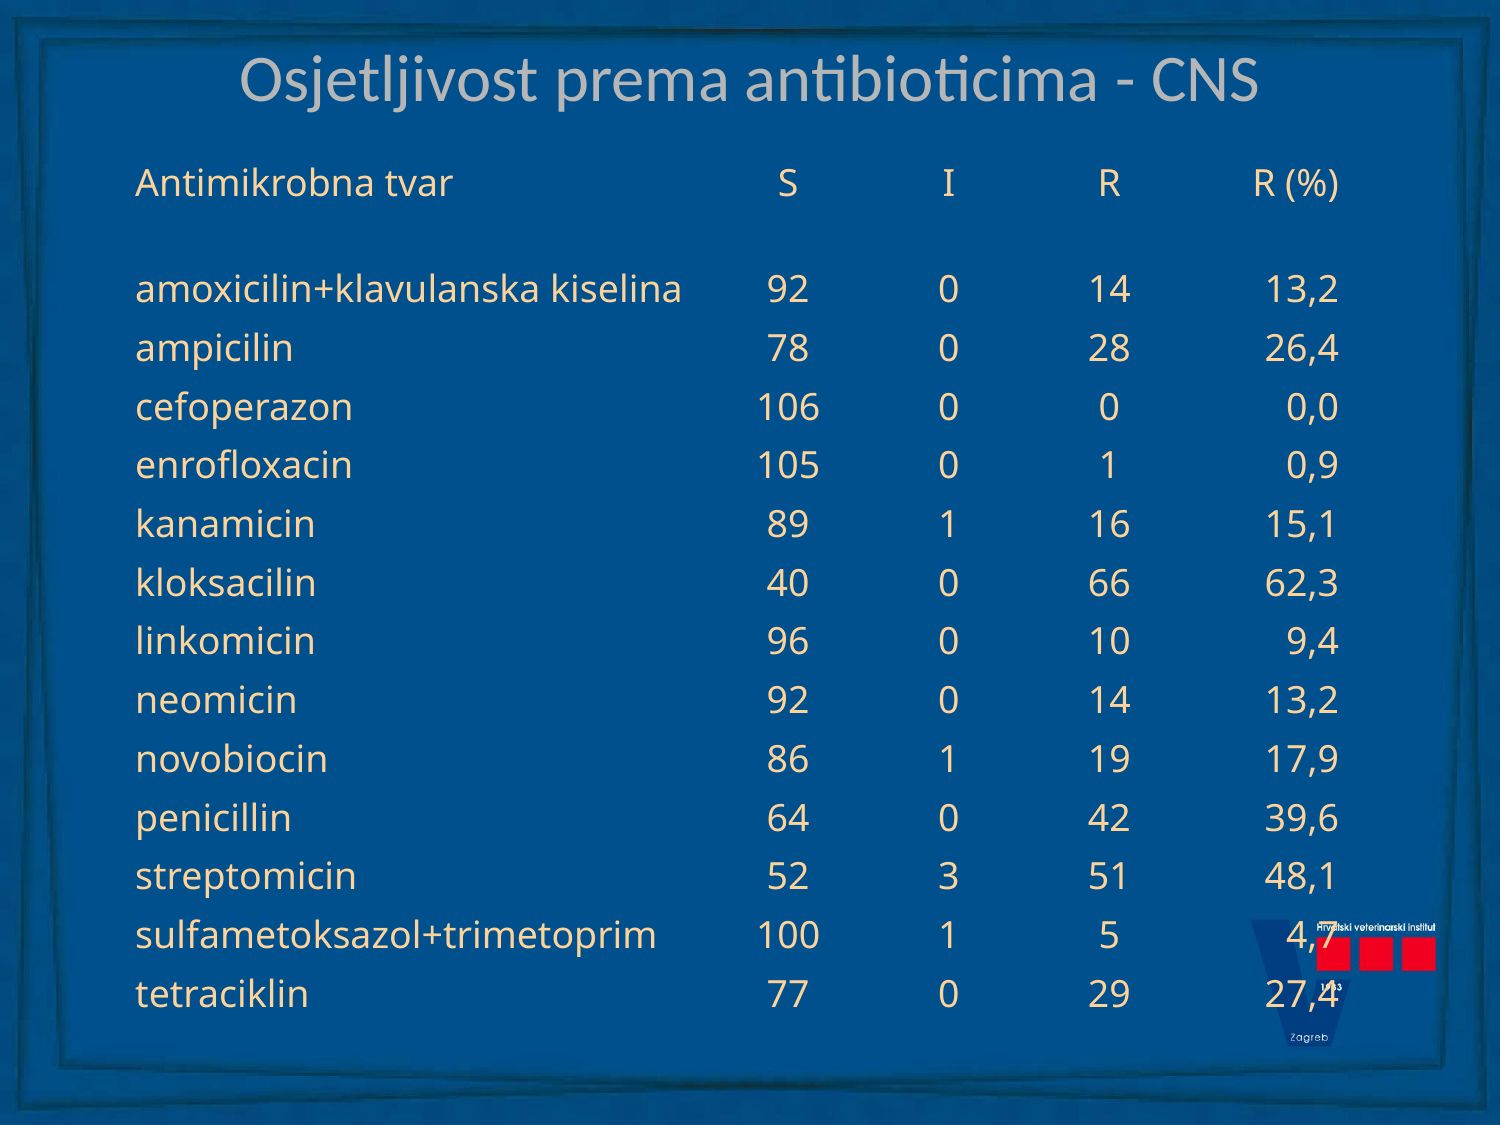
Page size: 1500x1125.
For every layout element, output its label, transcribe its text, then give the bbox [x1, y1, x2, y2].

table_cell ampicilin [124, 314, 708, 372]
table_cell enrofloxacin [124, 431, 708, 490]
table_cell 0 [868, 607, 1029, 666]
table_cell 9,4 [1190, 607, 1350, 666]
table_cell 0 [1029, 372, 1190, 431]
table_cell 14 [1029, 666, 1190, 725]
table_cell 10 [1029, 607, 1190, 666]
table_header R (%) [1190, 149, 1350, 208]
table_cell 77 [708, 959, 868, 1018]
table_cell 0,9 [1190, 431, 1350, 490]
table_cell 17,9 [1190, 725, 1350, 783]
table_cell 89 [708, 490, 868, 549]
table_cell 0 [868, 372, 1029, 431]
table_cell 40 [708, 549, 868, 607]
table_cell 86 [708, 725, 868, 783]
table_cell 15,1 [1190, 490, 1350, 549]
table_cell streptomicin [124, 842, 708, 901]
table_cell 0,0 [1190, 372, 1350, 431]
table_cell linkomicin [124, 607, 708, 666]
table_cell 96 [708, 607, 868, 666]
table_cell 105 [708, 431, 868, 490]
table_cell 92 [708, 208, 868, 314]
table_header Antimikrobna tvar [124, 149, 708, 208]
table_cell 29 [1029, 959, 1190, 1018]
table_cell 42 [1029, 783, 1190, 842]
table_cell 48,1 [1190, 842, 1350, 901]
table_cell 5 [1029, 901, 1190, 959]
table_cell 92 [708, 666, 868, 725]
table_cell 0 [868, 549, 1029, 607]
table_cell 1 [868, 725, 1029, 783]
table_cell 78 [708, 314, 868, 372]
table_cell 0 [868, 208, 1029, 314]
table_cell 0 [868, 959, 1029, 1018]
table_cell kloksacilin [124, 549, 708, 607]
table_cell 66 [1029, 549, 1190, 607]
table_cell amoxicilin+klavulanska kiselina [124, 208, 708, 314]
table_cell 62,3 [1190, 549, 1350, 607]
table_cell 28 [1029, 314, 1190, 372]
table_cell 4,7 [1190, 901, 1350, 959]
table_cell 0 [868, 666, 1029, 725]
table_cell 39,6 [1190, 783, 1350, 842]
table_cell novobiocin [124, 725, 708, 783]
title Osjetljivost prema antibioticima - CNS [74, 0, 1426, 151]
table_cell 13,2 [1190, 666, 1350, 725]
table_cell cefoperazon [124, 372, 708, 431]
table_cell sulfametoksazol+trimetoprim [124, 901, 708, 959]
table_cell 0 [868, 783, 1029, 842]
table_cell 1 [1029, 431, 1190, 490]
table_cell 106 [708, 372, 868, 431]
picture [0, 0, 1500, 1125]
table_cell 1 [868, 490, 1029, 549]
table_cell 14 [1029, 208, 1190, 314]
table_cell 27,4 [1190, 959, 1350, 1018]
table_cell 16 [1029, 490, 1190, 549]
table_cell 1 [868, 901, 1029, 959]
table_cell neomicin [124, 666, 708, 725]
table_cell 100 [708, 901, 868, 959]
table_cell 3 [868, 842, 1029, 901]
table_cell penicillin [124, 783, 708, 842]
table_cell 64 [708, 783, 868, 842]
table_cell 52 [708, 842, 868, 901]
table_cell tetraciklin [124, 959, 708, 1018]
table_cell kanamicin [124, 490, 708, 549]
table_cell 0 [868, 314, 1029, 372]
table_cell 0 [868, 431, 1029, 490]
table_cell 26,4 [1190, 314, 1350, 372]
table_cell 19 [1029, 725, 1190, 783]
table_header R [1029, 149, 1190, 208]
table_header I [868, 149, 1029, 208]
table_cell 13,2 [1190, 208, 1350, 314]
table_cell 51 [1029, 842, 1190, 901]
table_header S [708, 149, 868, 208]
